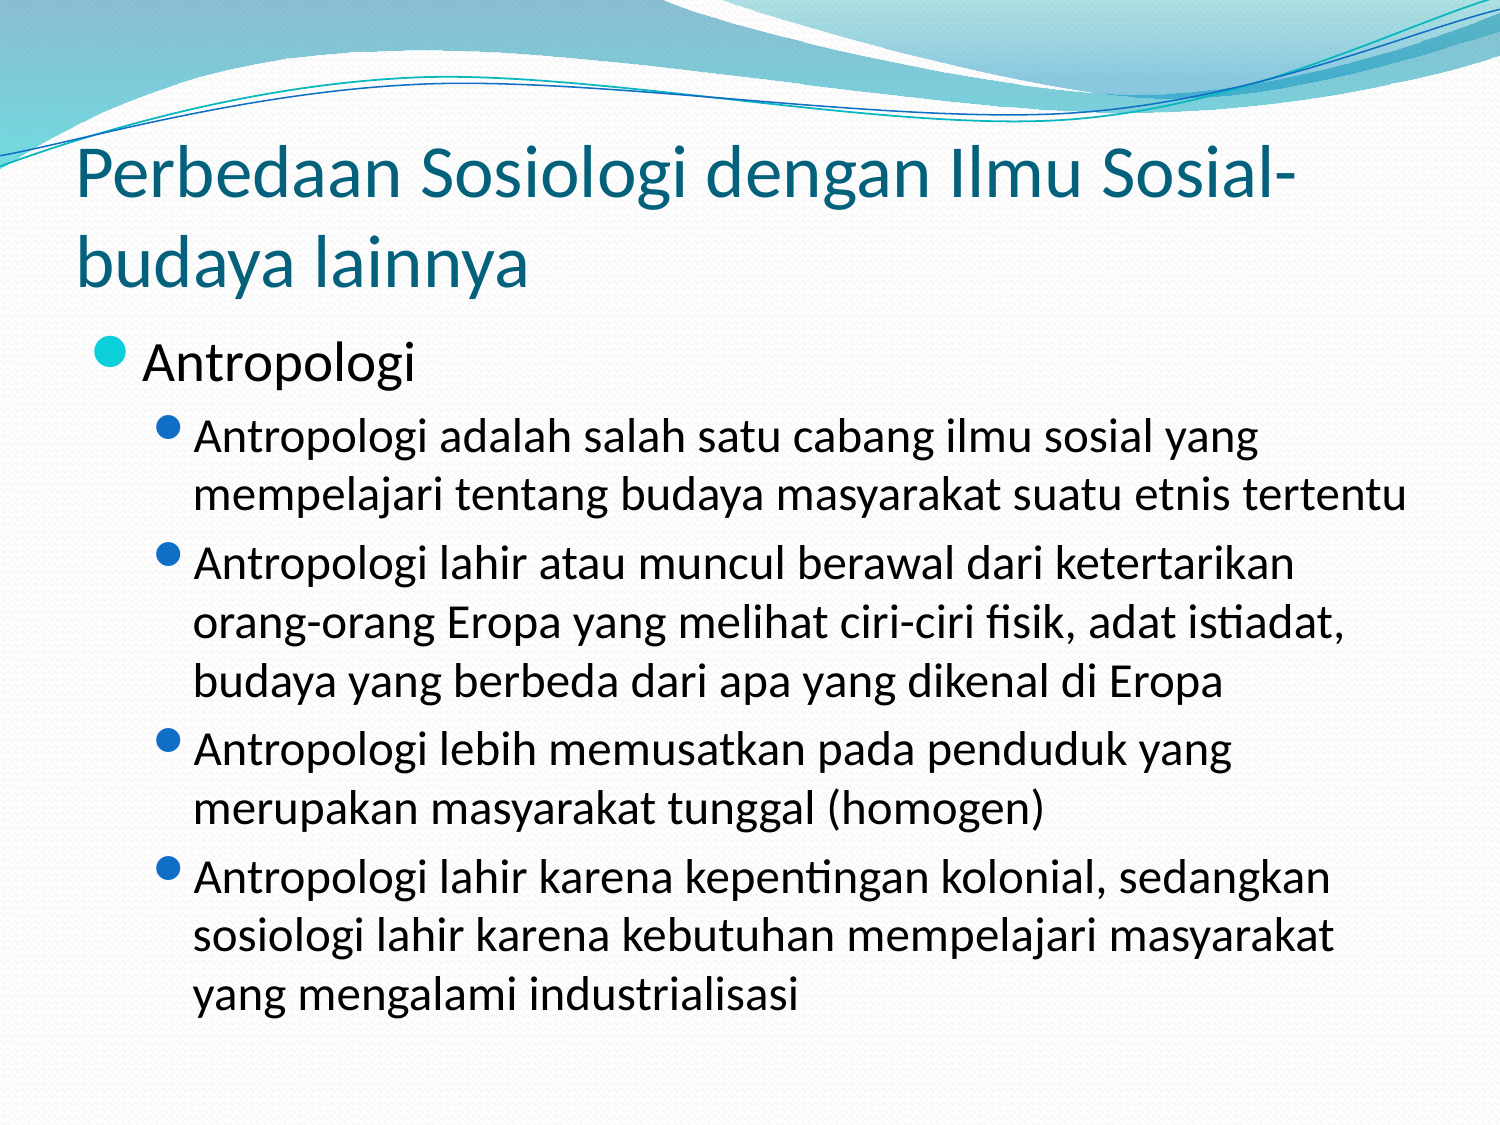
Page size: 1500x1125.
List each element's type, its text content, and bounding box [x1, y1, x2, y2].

title Perbedaan Sosiologi dengan Ilmu Sosial-budaya lainnya [75, 115, 1425, 303]
list Antropologi Antropologi adalah salah satu cabang ilmu sosial yang mempelajari tentang budaya masyarakat suatu etnis tertentu Antropologi lahir atau muncul berawal dari ketertarikan orang-orang Eropa yang melihat ciri-ciri fisik, adat istiadat, budaya yang berbeda dari apa yang dikenal di Eropa Antropologi lebih memusatkan pada penduduk yang merupakan masyarakat tunggal (homogen) Antropologi lahir karena kepentingan kolonial, sedangkan sosiologi lahir karena kebutuhan mempelajari masyarakat yang mengalami industrialisasi [75, 317, 1425, 1038]
